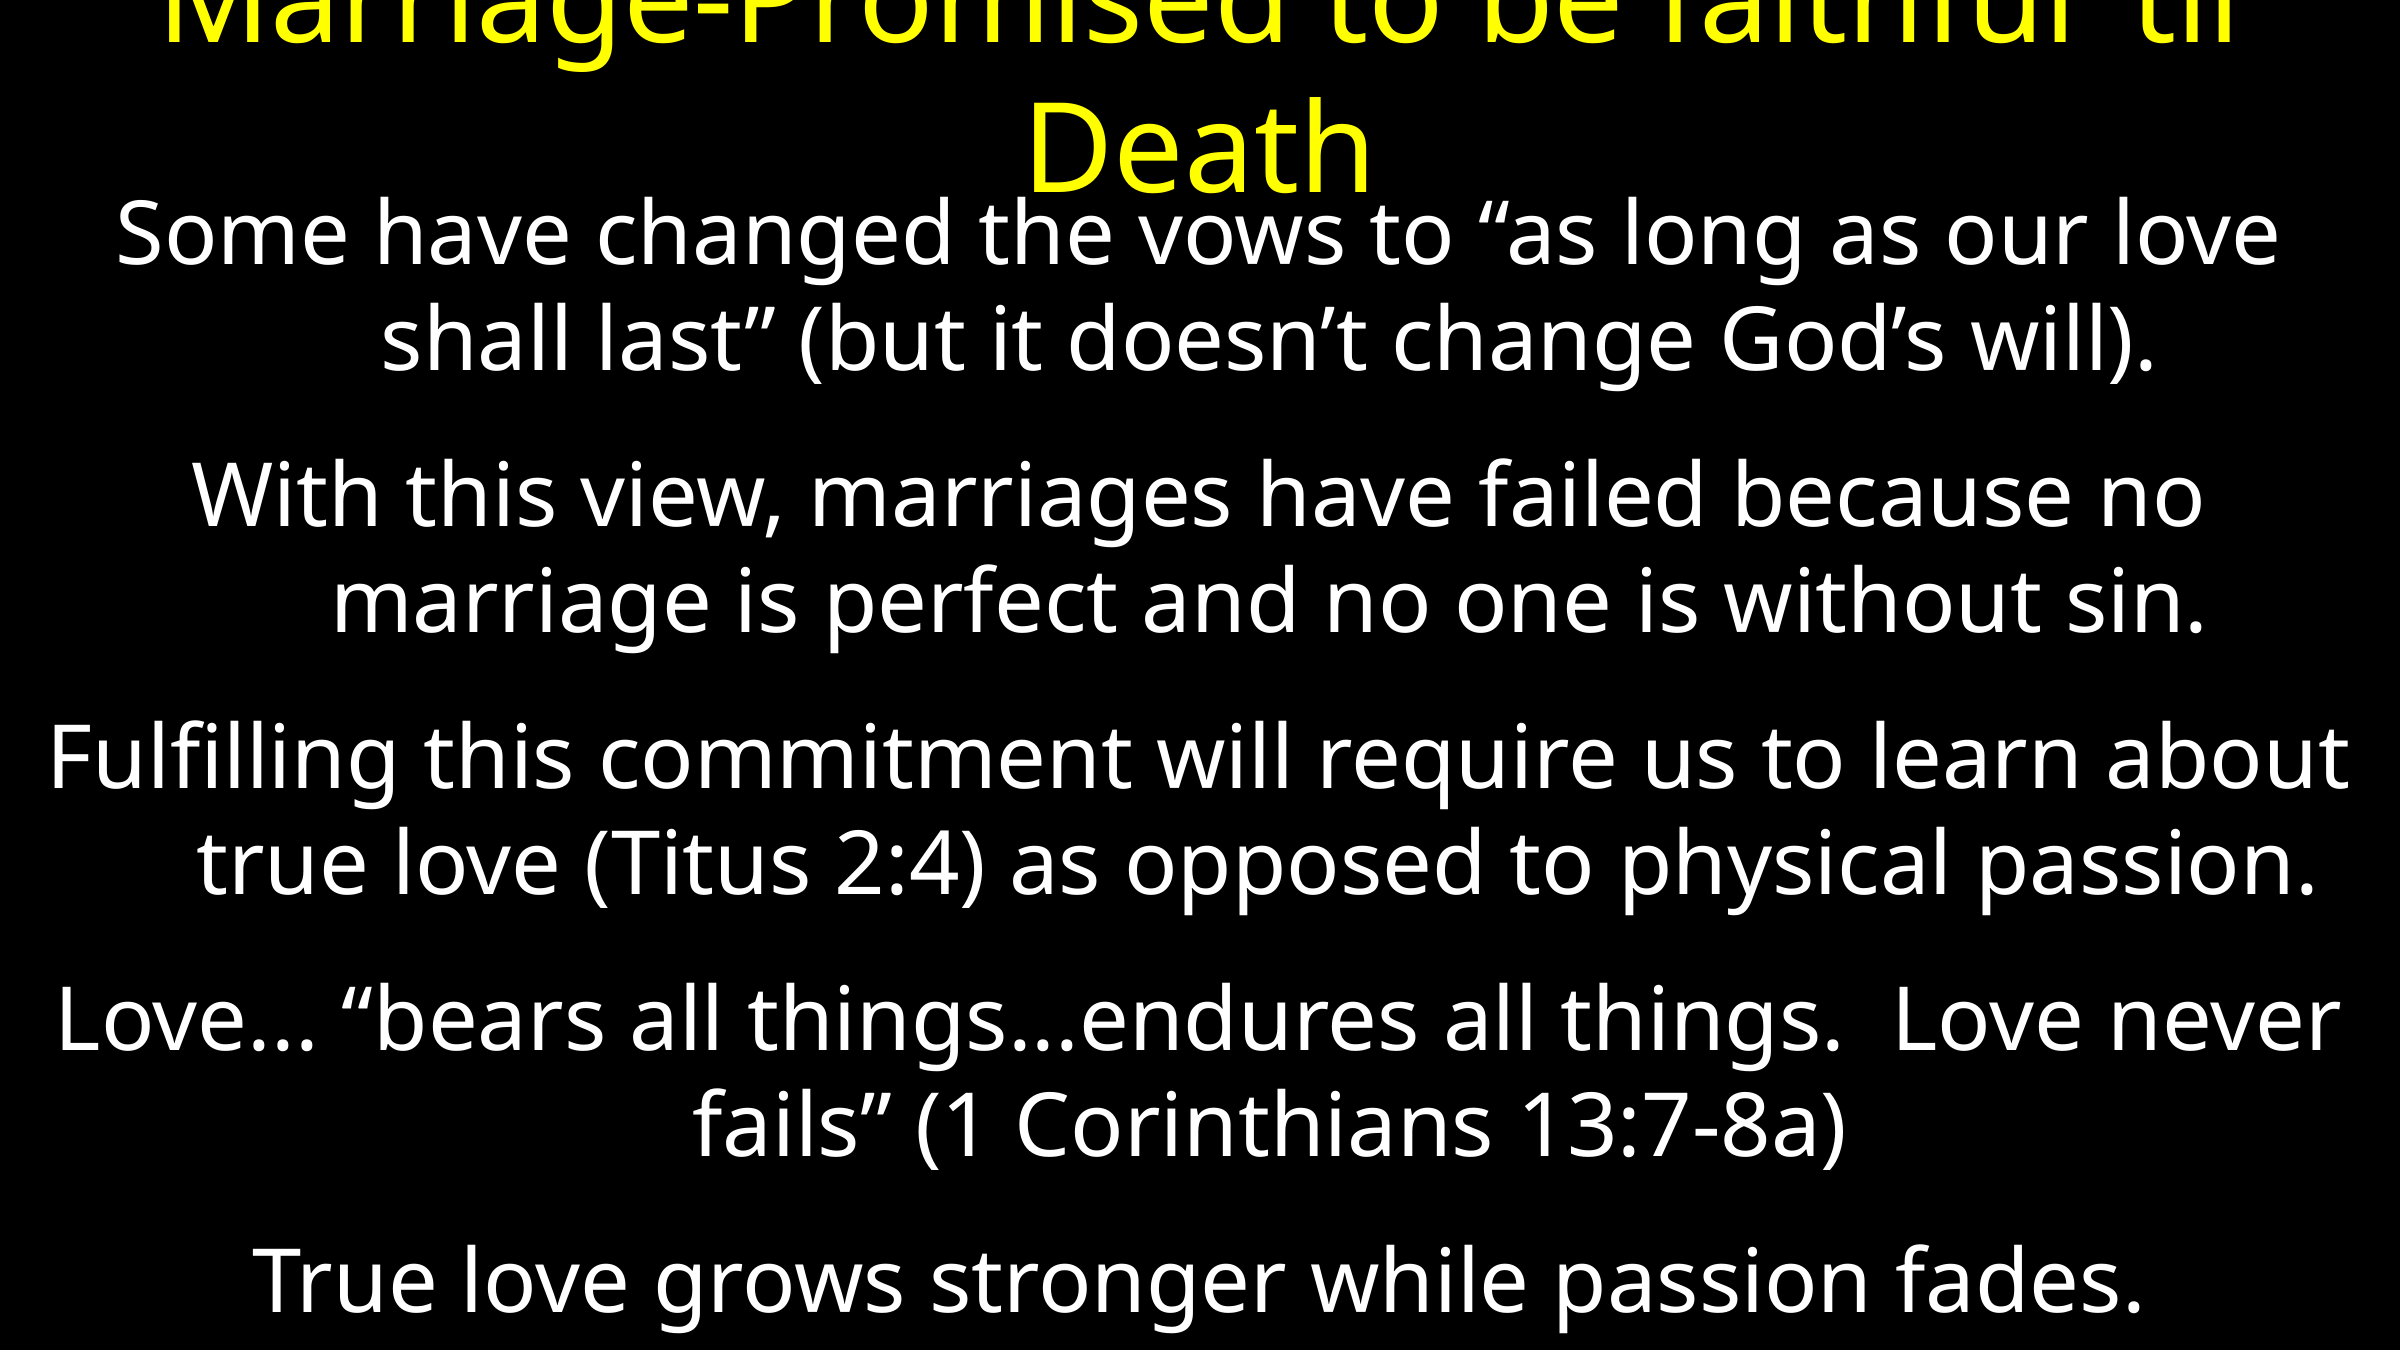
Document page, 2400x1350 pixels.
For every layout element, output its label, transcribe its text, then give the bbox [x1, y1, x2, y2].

title Marriage-Promised to be faithful ‘til Death [0, 0, 2400, 135]
subtitle Some have changed the vows to “as long as our love shall last” (but it doesn’t change God’s will). With this view, marriages have failed because no marriage is perfect and no one is without sin. Fulfilling this commitment will require us to learn about true love (Titus 2:4) as opposed to physical passion. Love... “bears all things...endures all things. Love never fails” (1 Corinthians 13:7-8a) True love grows stronger while passion fades. [0, 165, 2400, 1350]
